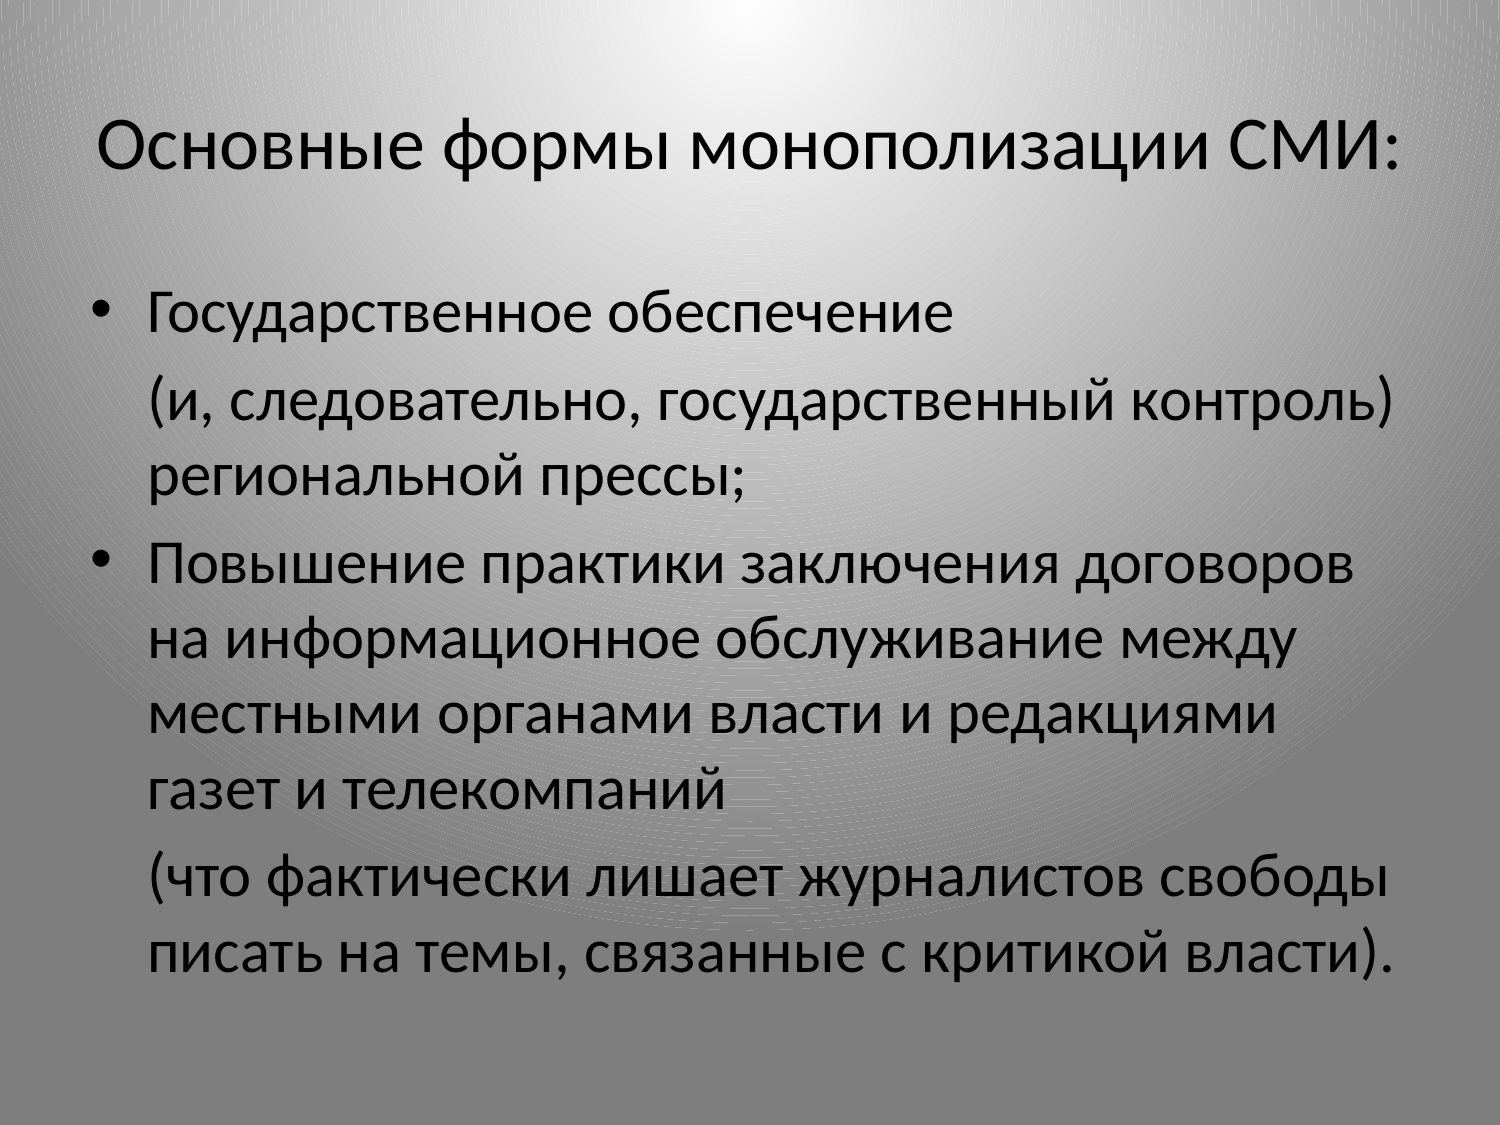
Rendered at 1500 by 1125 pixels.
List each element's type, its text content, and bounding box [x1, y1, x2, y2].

title Основные формы монополизации СМИ: [75, 45, 1425, 233]
list Государственное обеспечение (и, следовательно, государственный контроль) региональной прессы; Повышение практики заключения договоров на информационное обслуживание между местными органами власти и редакциями газет и телекомпаний (что фактически лишает журналистов свободы писать на темы, связанные с критикой власти). [75, 262, 1425, 1005]
